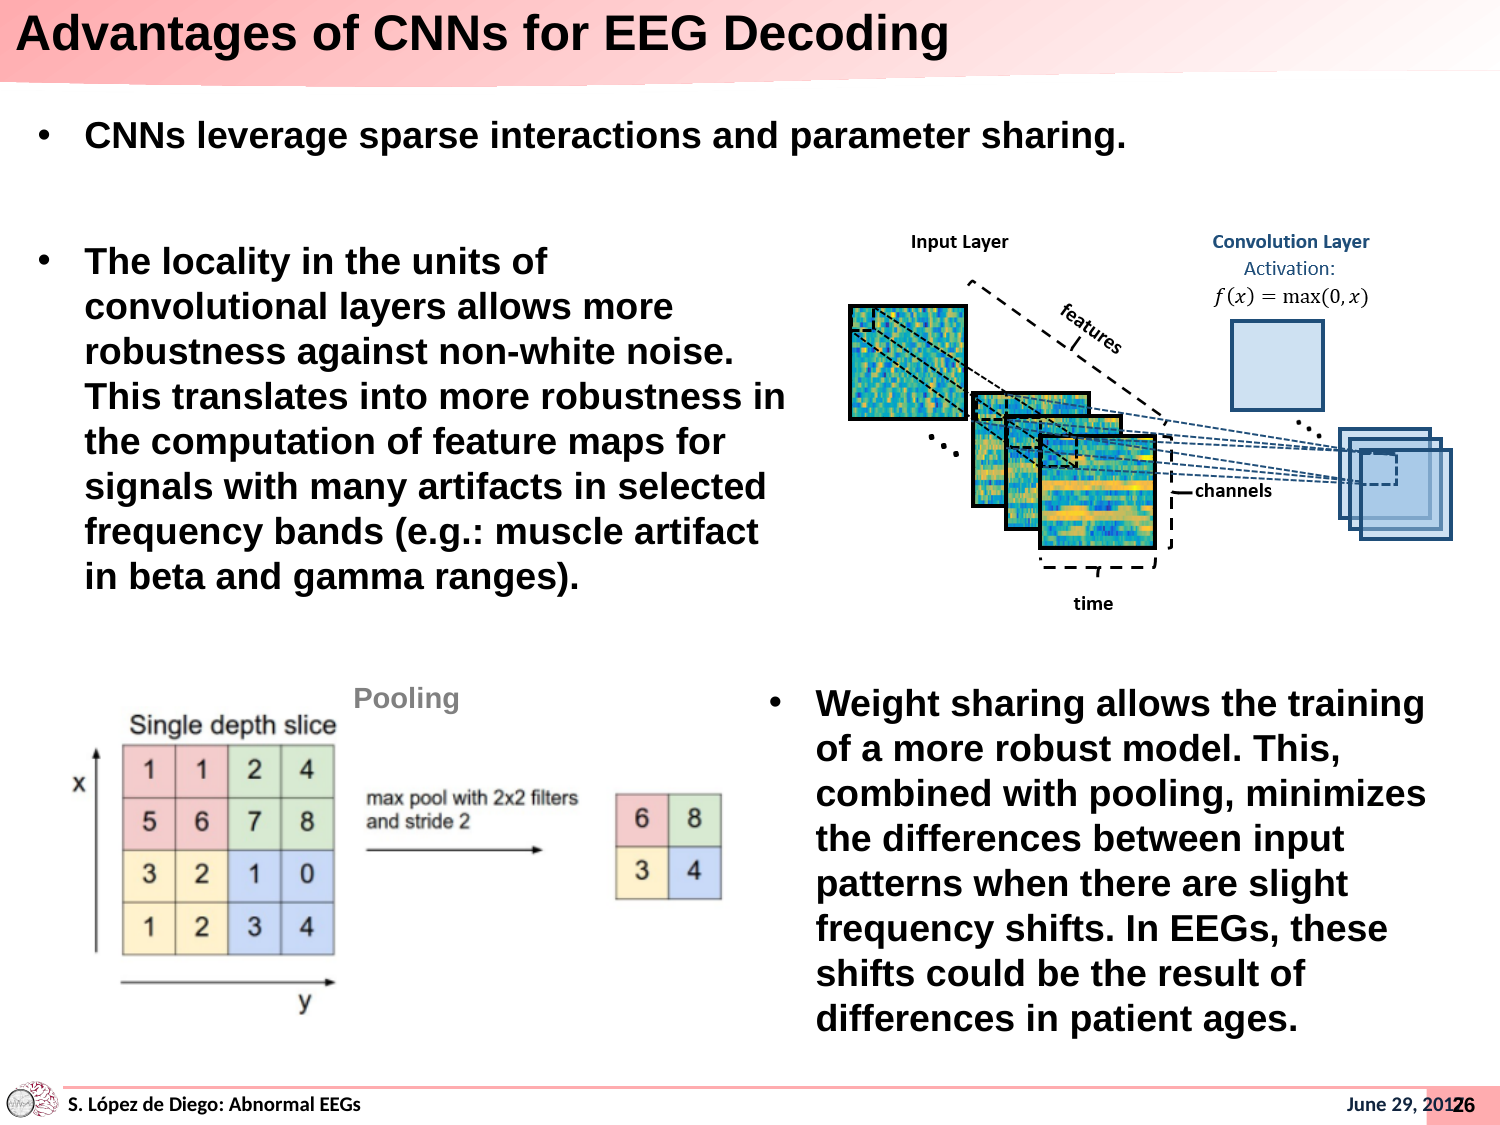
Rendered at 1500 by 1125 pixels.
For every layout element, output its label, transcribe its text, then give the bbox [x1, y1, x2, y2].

text_box Advantages of CNNs for EEG Decoding [0, 0, 1500, 65]
text_box CNNs leverage sparse interactions and parameter sharing. [37, 111, 1463, 157]
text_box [71, 678, 743, 1019]
picture [6, 1081, 59, 1118]
picture [822, 227, 1460, 615]
text_box Weight sharing allows the training of a more robust model. This, combined with pooling, minimizes the differences between input patterns when there are slight frequency shifts. In EEGs, these shifts could be the result of differences in patient ages. [768, 678, 1459, 1039]
text_box The locality in the units of convolutional layers allows more robustness against non-white noise. This translates into more robustness in the computation of feature maps for signals with many artifacts in selected frequency bands (e.g.: muscle artifact in beta and gamma ranges). [37, 236, 790, 598]
